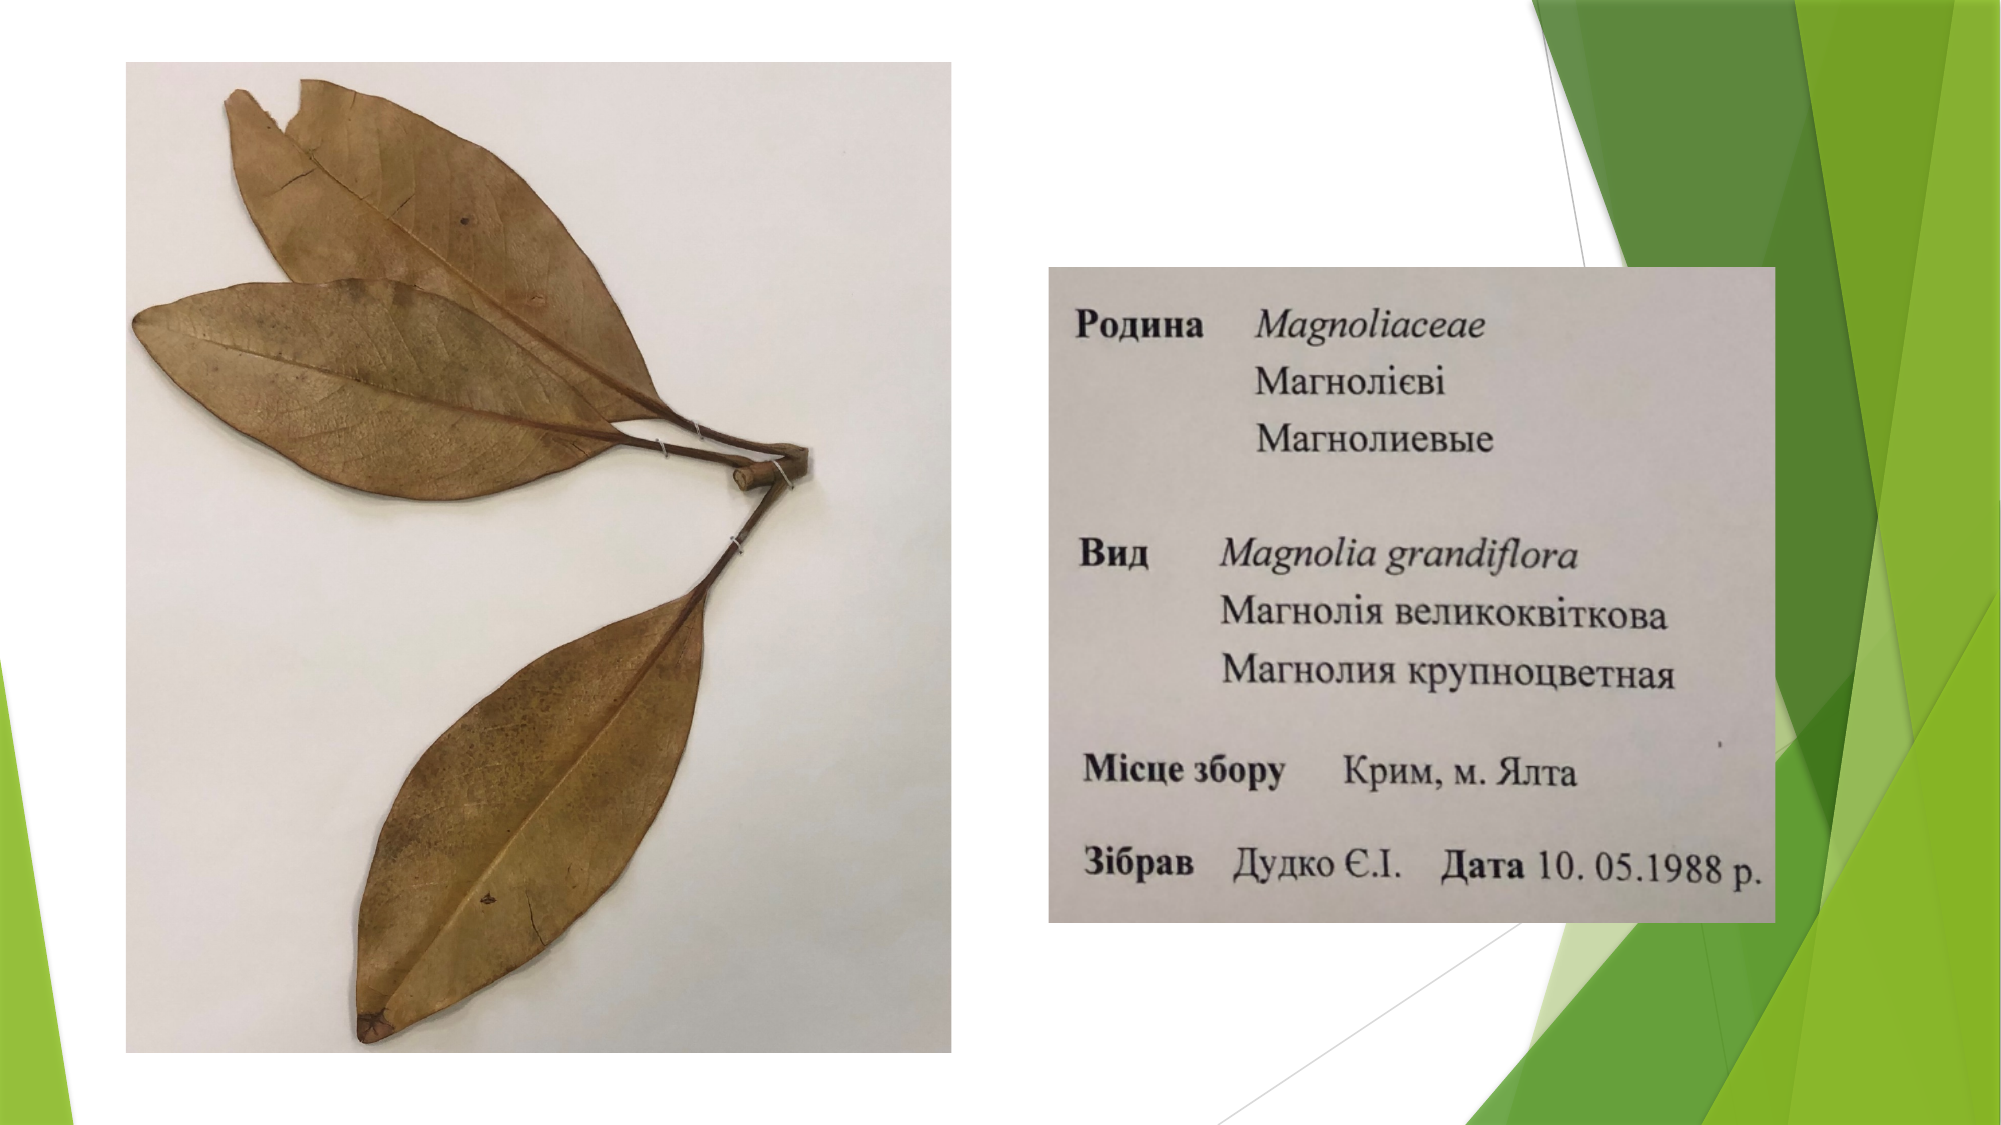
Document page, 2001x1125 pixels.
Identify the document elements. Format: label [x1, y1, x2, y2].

picture [42, 62, 1034, 1053]
picture [1048, 231, 1776, 959]
